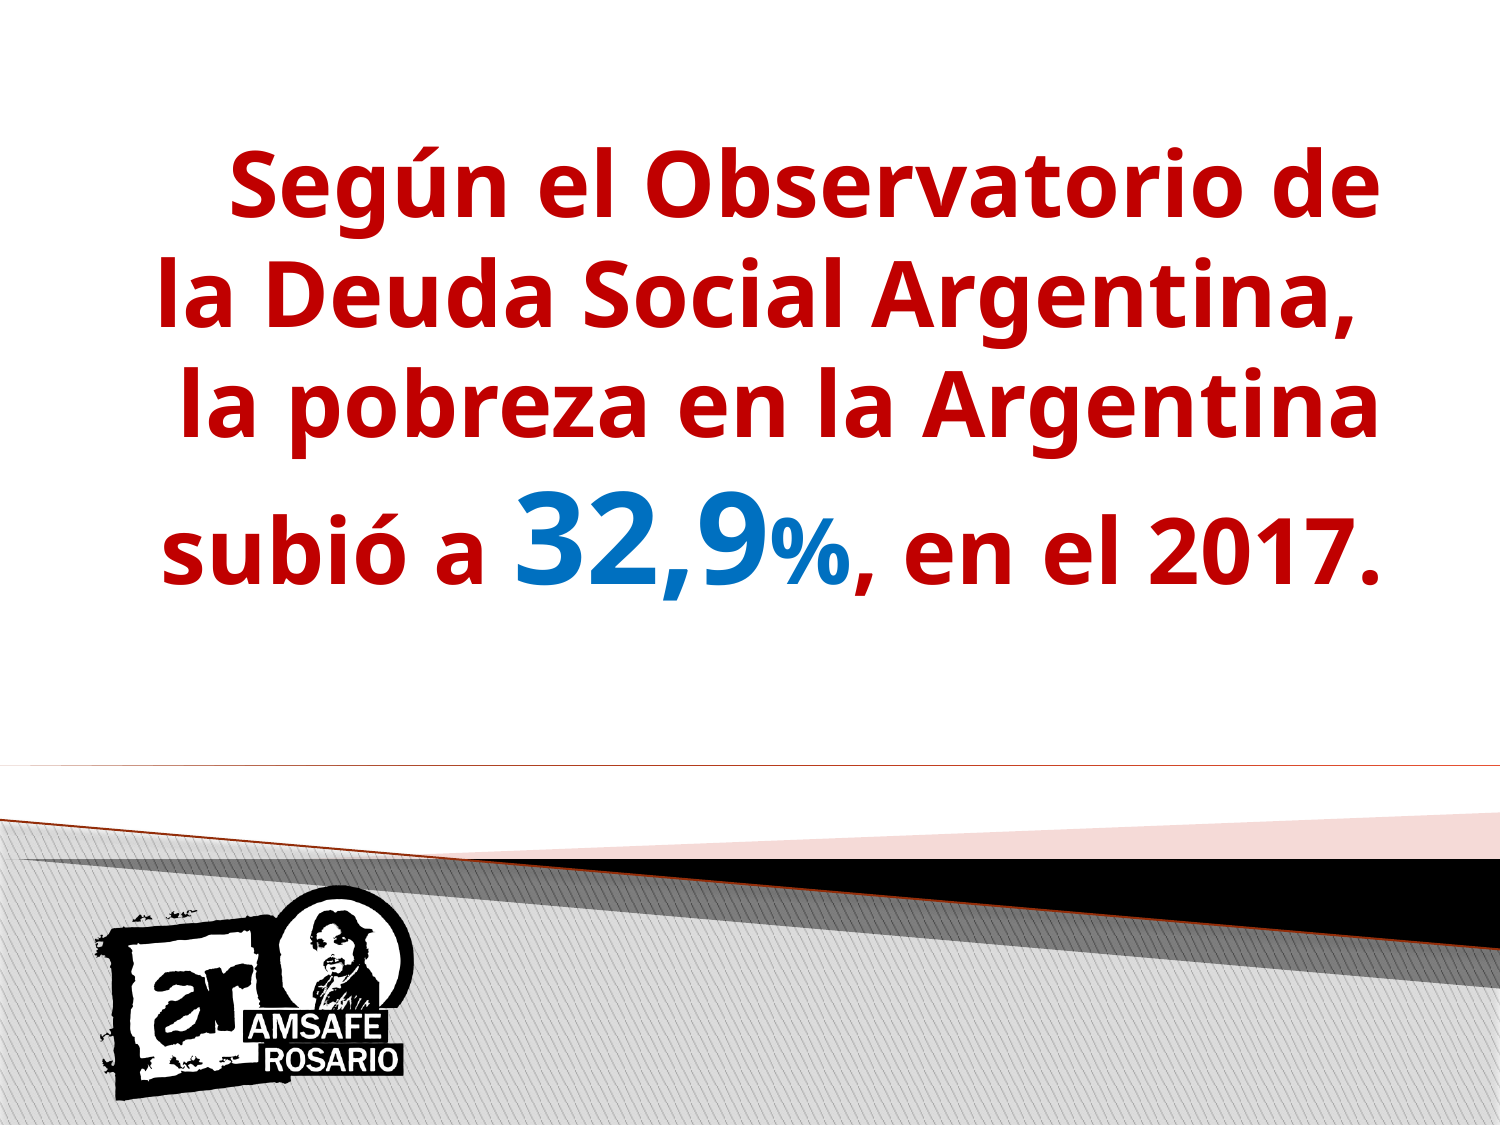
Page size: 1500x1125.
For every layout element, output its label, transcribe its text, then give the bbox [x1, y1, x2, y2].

picture [5, 859, 1500, 1102]
title Según el Observatorio de la Deuda Social Argentina, la pobreza en la Argentina subió a 32,9%, en el 2017. [123, 66, 1399, 728]
